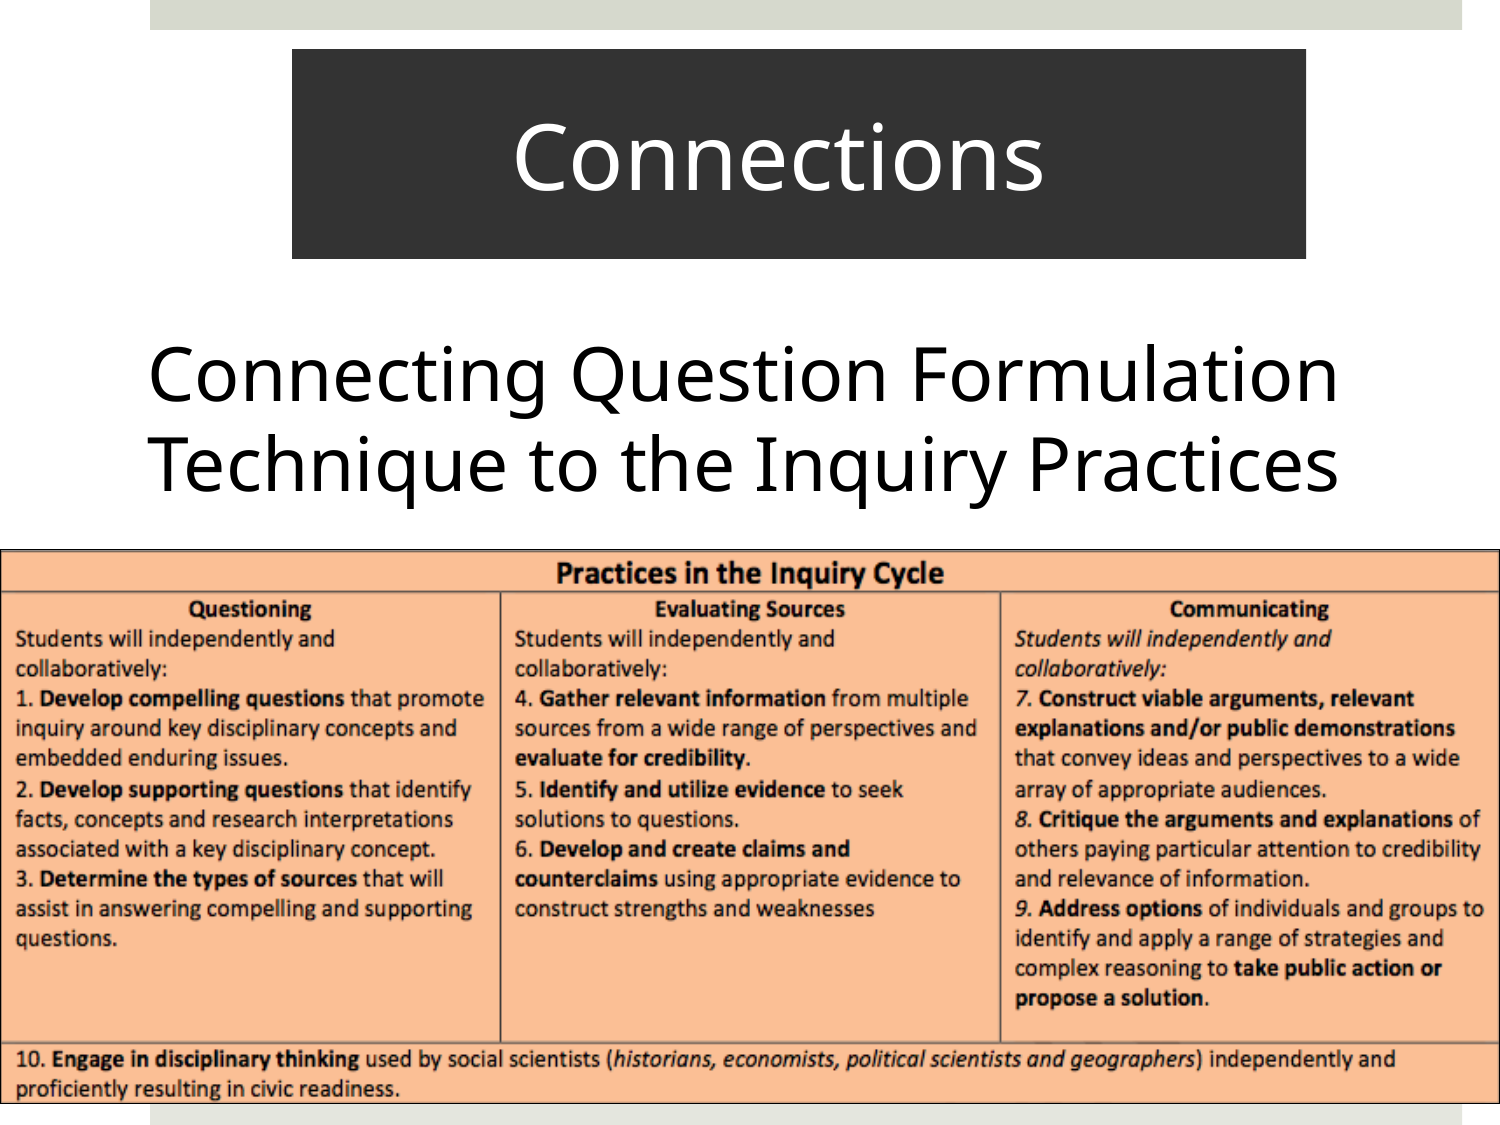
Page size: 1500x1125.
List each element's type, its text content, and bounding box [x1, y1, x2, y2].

list Connecting Question Formulation Technique to the Inquiry Practices [62, 318, 1427, 548]
title Connections [292, 49, 1307, 259]
picture [0, 548, 1500, 1105]
